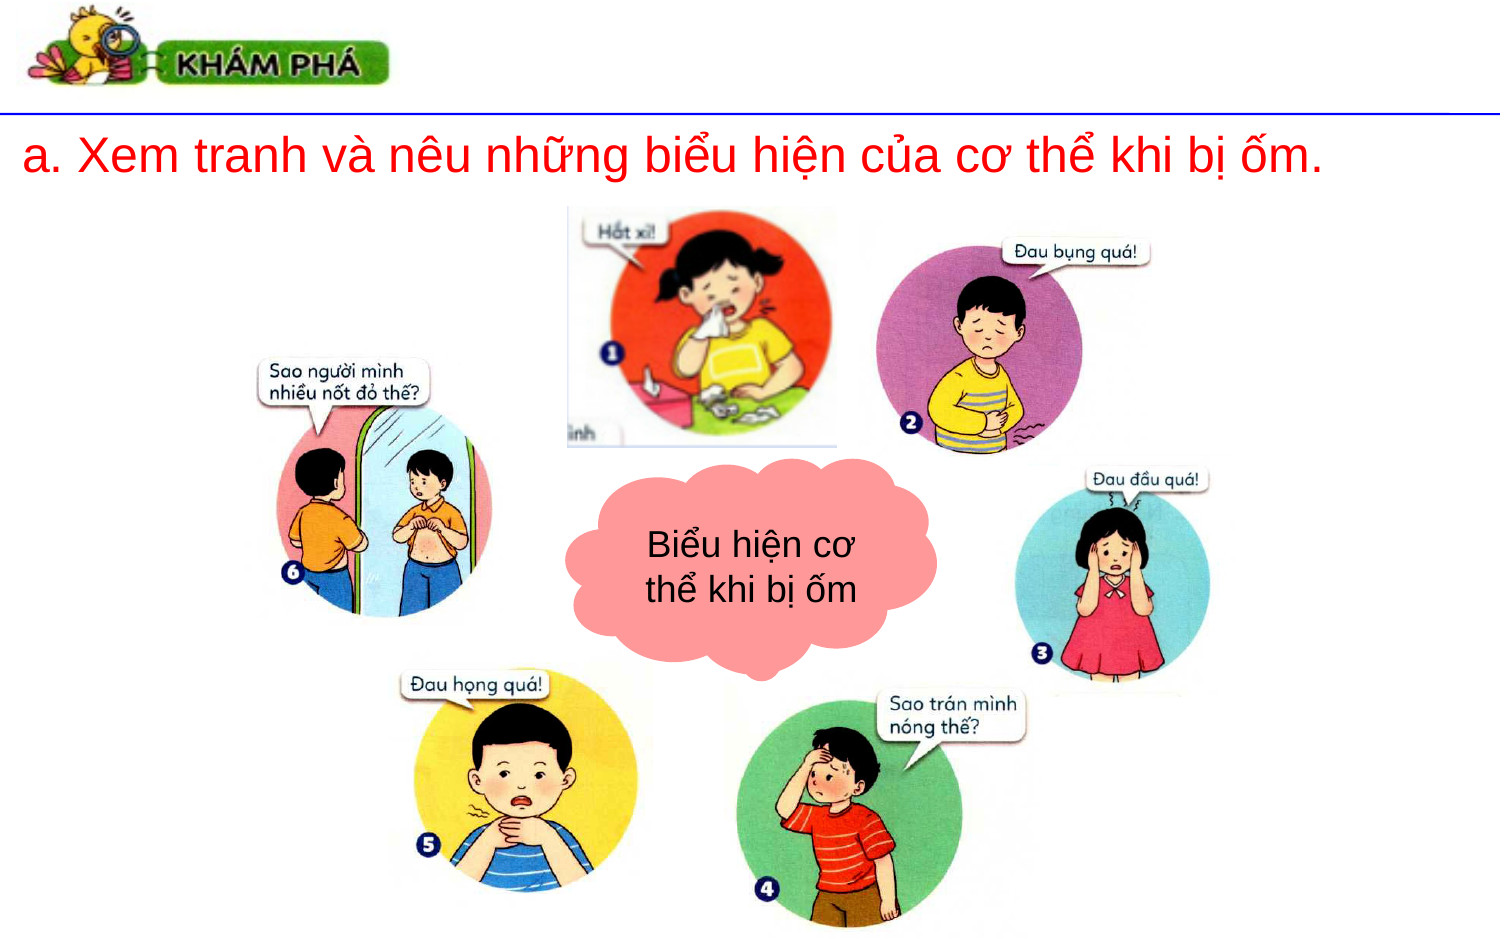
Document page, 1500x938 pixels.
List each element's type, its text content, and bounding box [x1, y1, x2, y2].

text_box a. Xem tranh và nêu những biểu hiện của cơ thể khi bị ốm. [10, 116, 1338, 189]
picture [388, 650, 653, 911]
picture [723, 219, 1235, 938]
picture [245, 341, 503, 625]
picture [567, 206, 837, 448]
picture [16, 1, 400, 100]
text_box Biểu hiện cơ thể khi bị ốm [616, 512, 887, 618]
text_box [565, 458, 937, 670]
